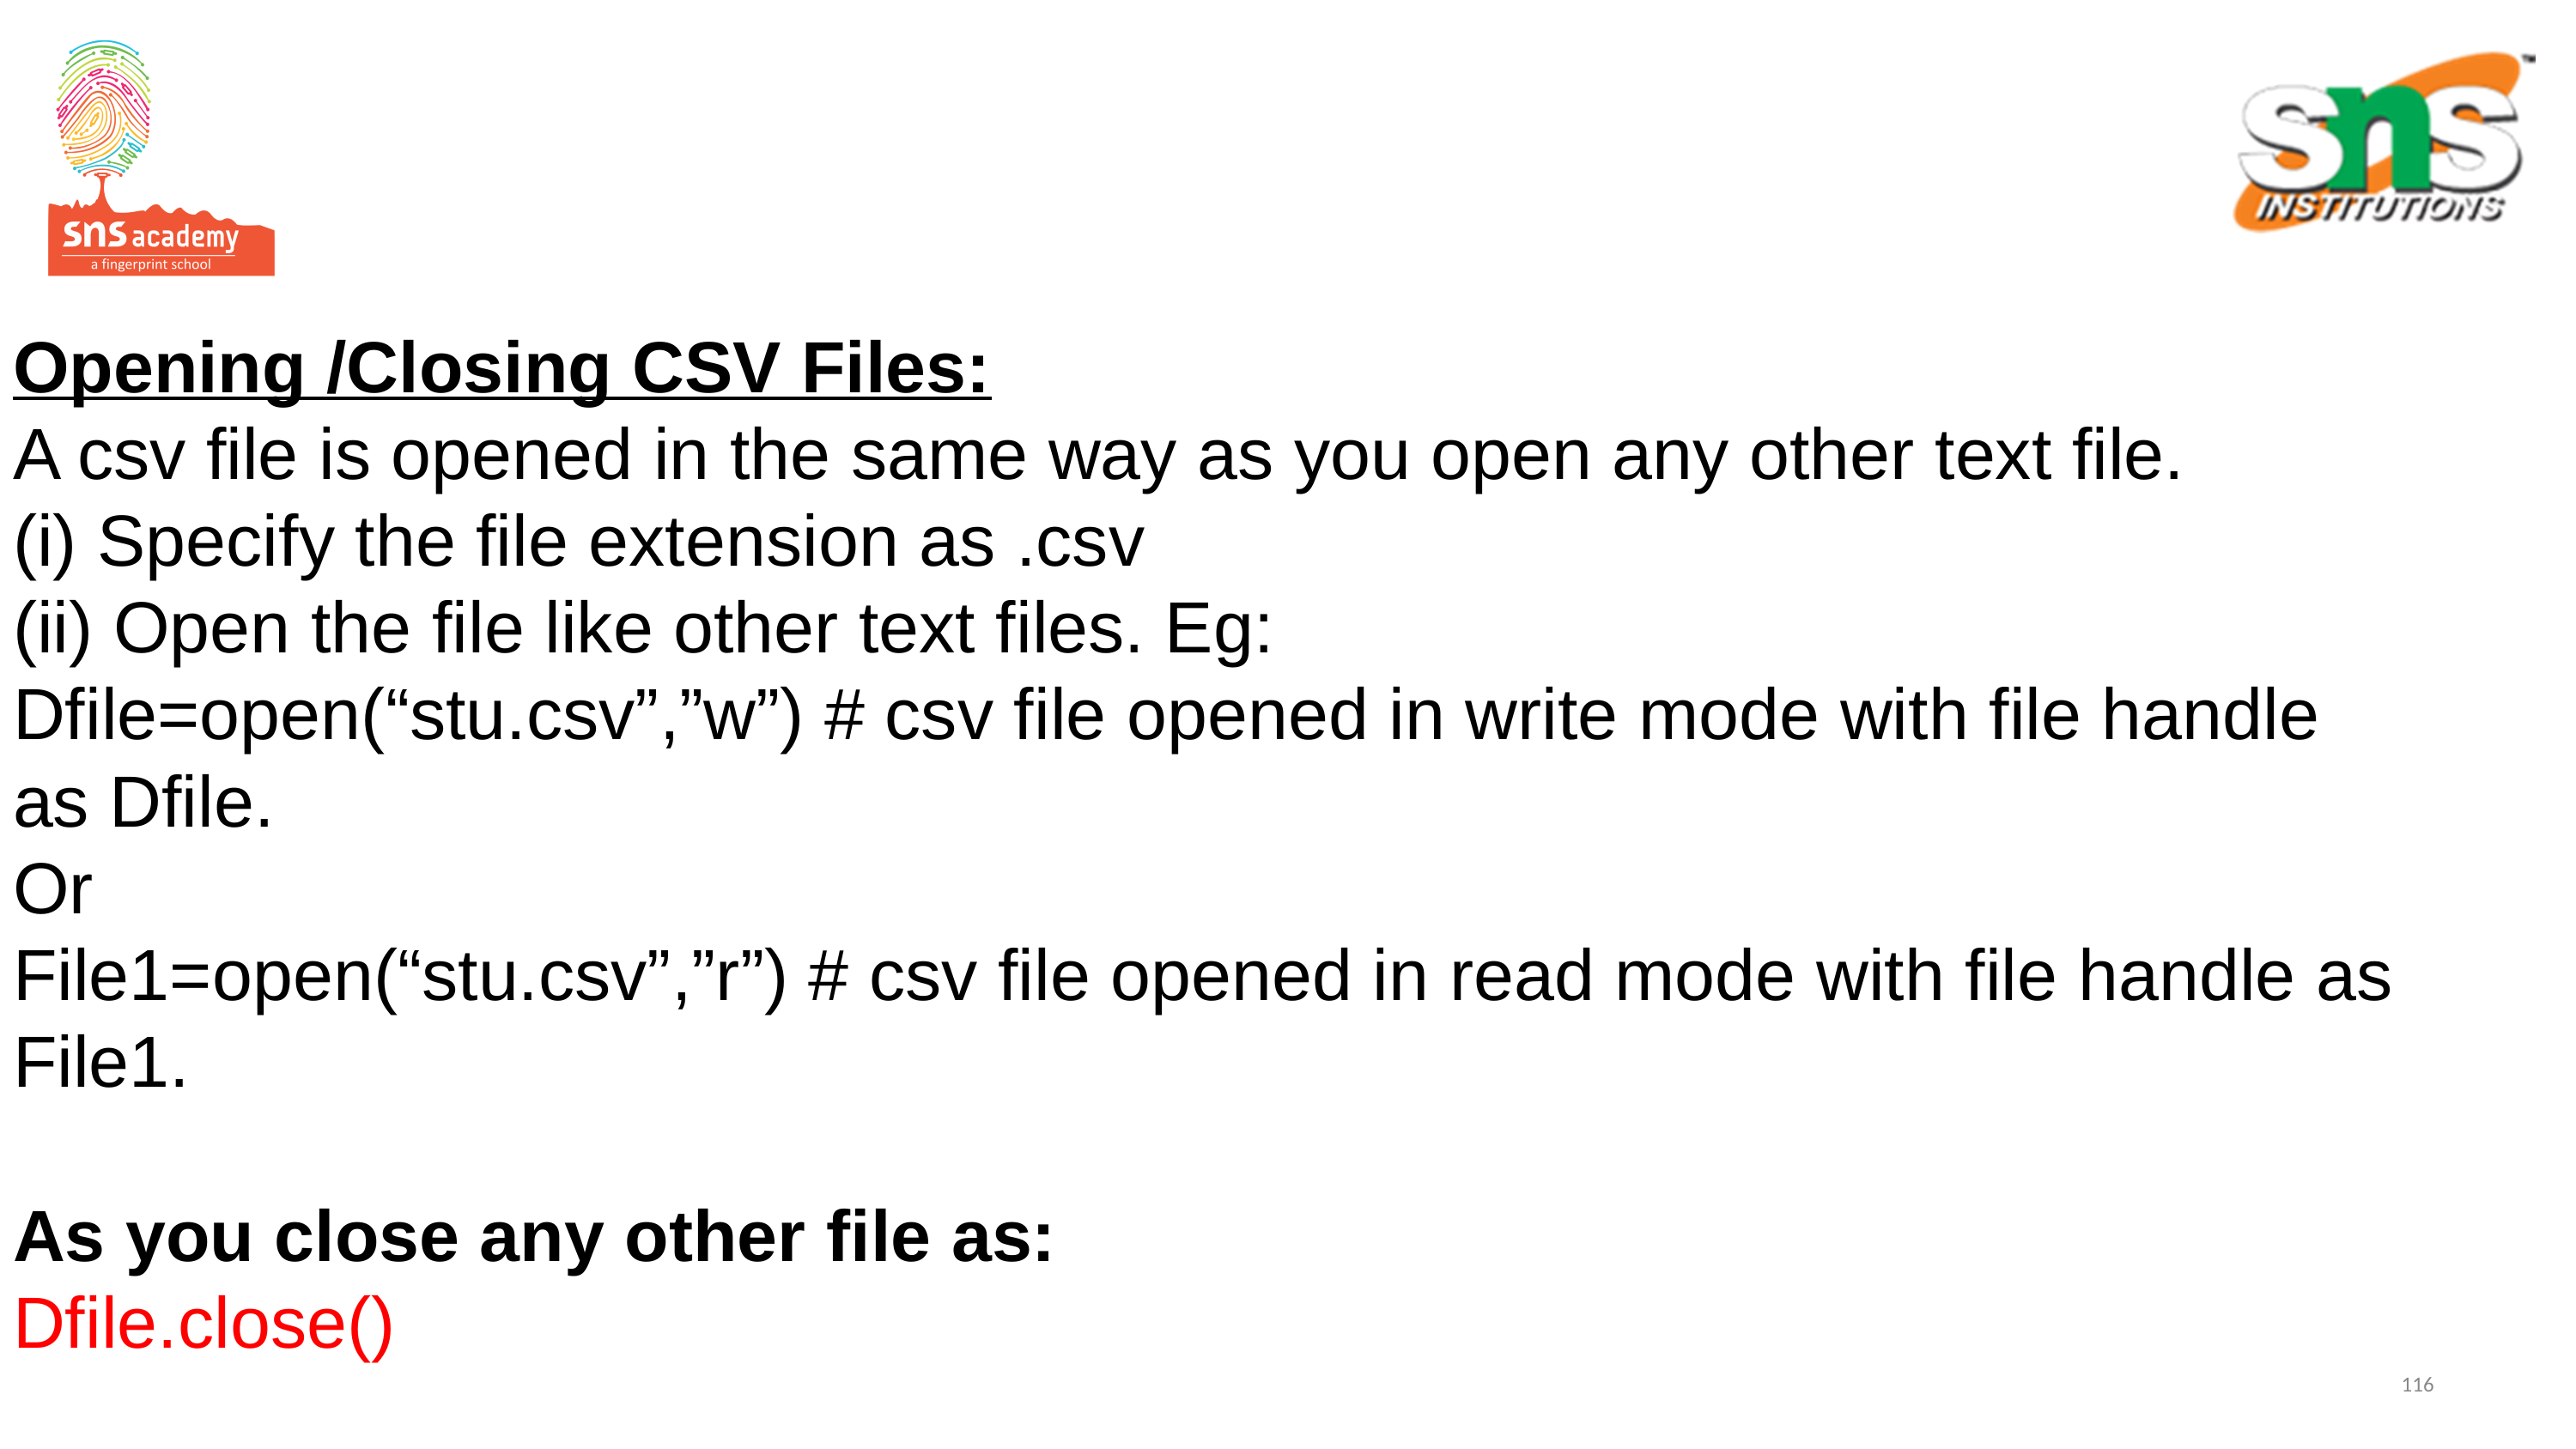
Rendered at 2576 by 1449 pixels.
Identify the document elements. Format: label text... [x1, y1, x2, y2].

slide_number 116 [2146, 1357, 2447, 1410]
picture [2233, 50, 2536, 233]
picture [38, 33, 280, 285]
title Opening /Closing CSV Files: A csv file is opened in the same way as you open any other text file. (i) Specify the file extension as .csv (ii) Open the file like other text files. Eg: Dfile=open(“stu.csv”,”w”) # csv file opened in write mode with file handle as Dfile. Or File1=open(“stu.csv”,”r”) # csv file opened in read mode with file handle as File1. As you close any other file as: Dfile.close() [0, 310, 2433, 1373]
